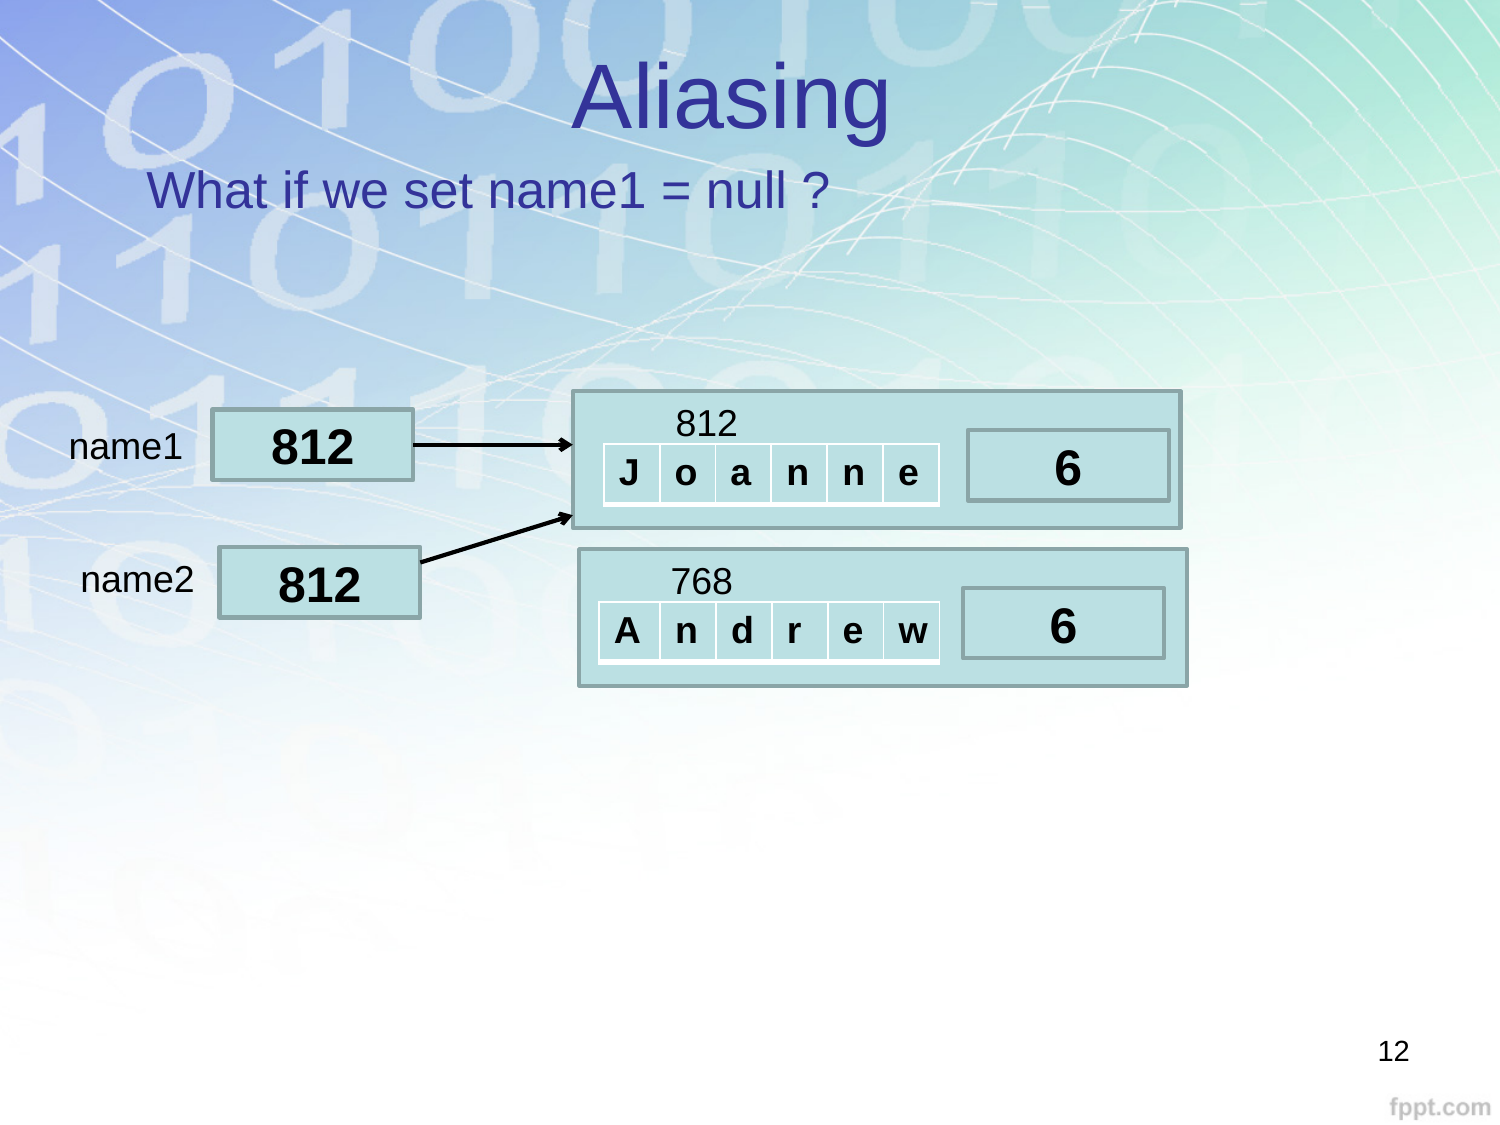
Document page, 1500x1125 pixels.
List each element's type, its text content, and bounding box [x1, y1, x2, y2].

table_header w [884, 603, 939, 659]
table_header A [600, 603, 659, 659]
text_box name2 [65, 547, 210, 608]
table_header d [717, 603, 771, 659]
table_header J [605, 445, 659, 502]
text_box 812 [210, 407, 415, 482]
text_box 812 [660, 391, 768, 452]
text_box name1 [54, 414, 199, 475]
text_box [420, 514, 574, 563]
text_box What if we set name1 = null ? [131, 148, 1301, 303]
picture [0, 0, 1500, 1125]
table_header r [773, 603, 827, 659]
table_header o [661, 452, 715, 502]
table_header e [884, 445, 938, 502]
table_header n [772, 445, 826, 502]
table_header n [661, 610, 715, 659]
slide_number 12 [1074, 1024, 1425, 1103]
table_header n [828, 445, 882, 502]
table_header e [829, 603, 883, 659]
text_box 768 [655, 549, 763, 610]
text_box 6 [966, 428, 1171, 503]
text_box [577, 547, 1189, 688]
text_box [571, 389, 1183, 530]
title Aliasing [57, 0, 1408, 186]
text_box 6 [961, 586, 1166, 660]
text_box 812 [217, 545, 422, 620]
table_header a [716, 445, 770, 502]
